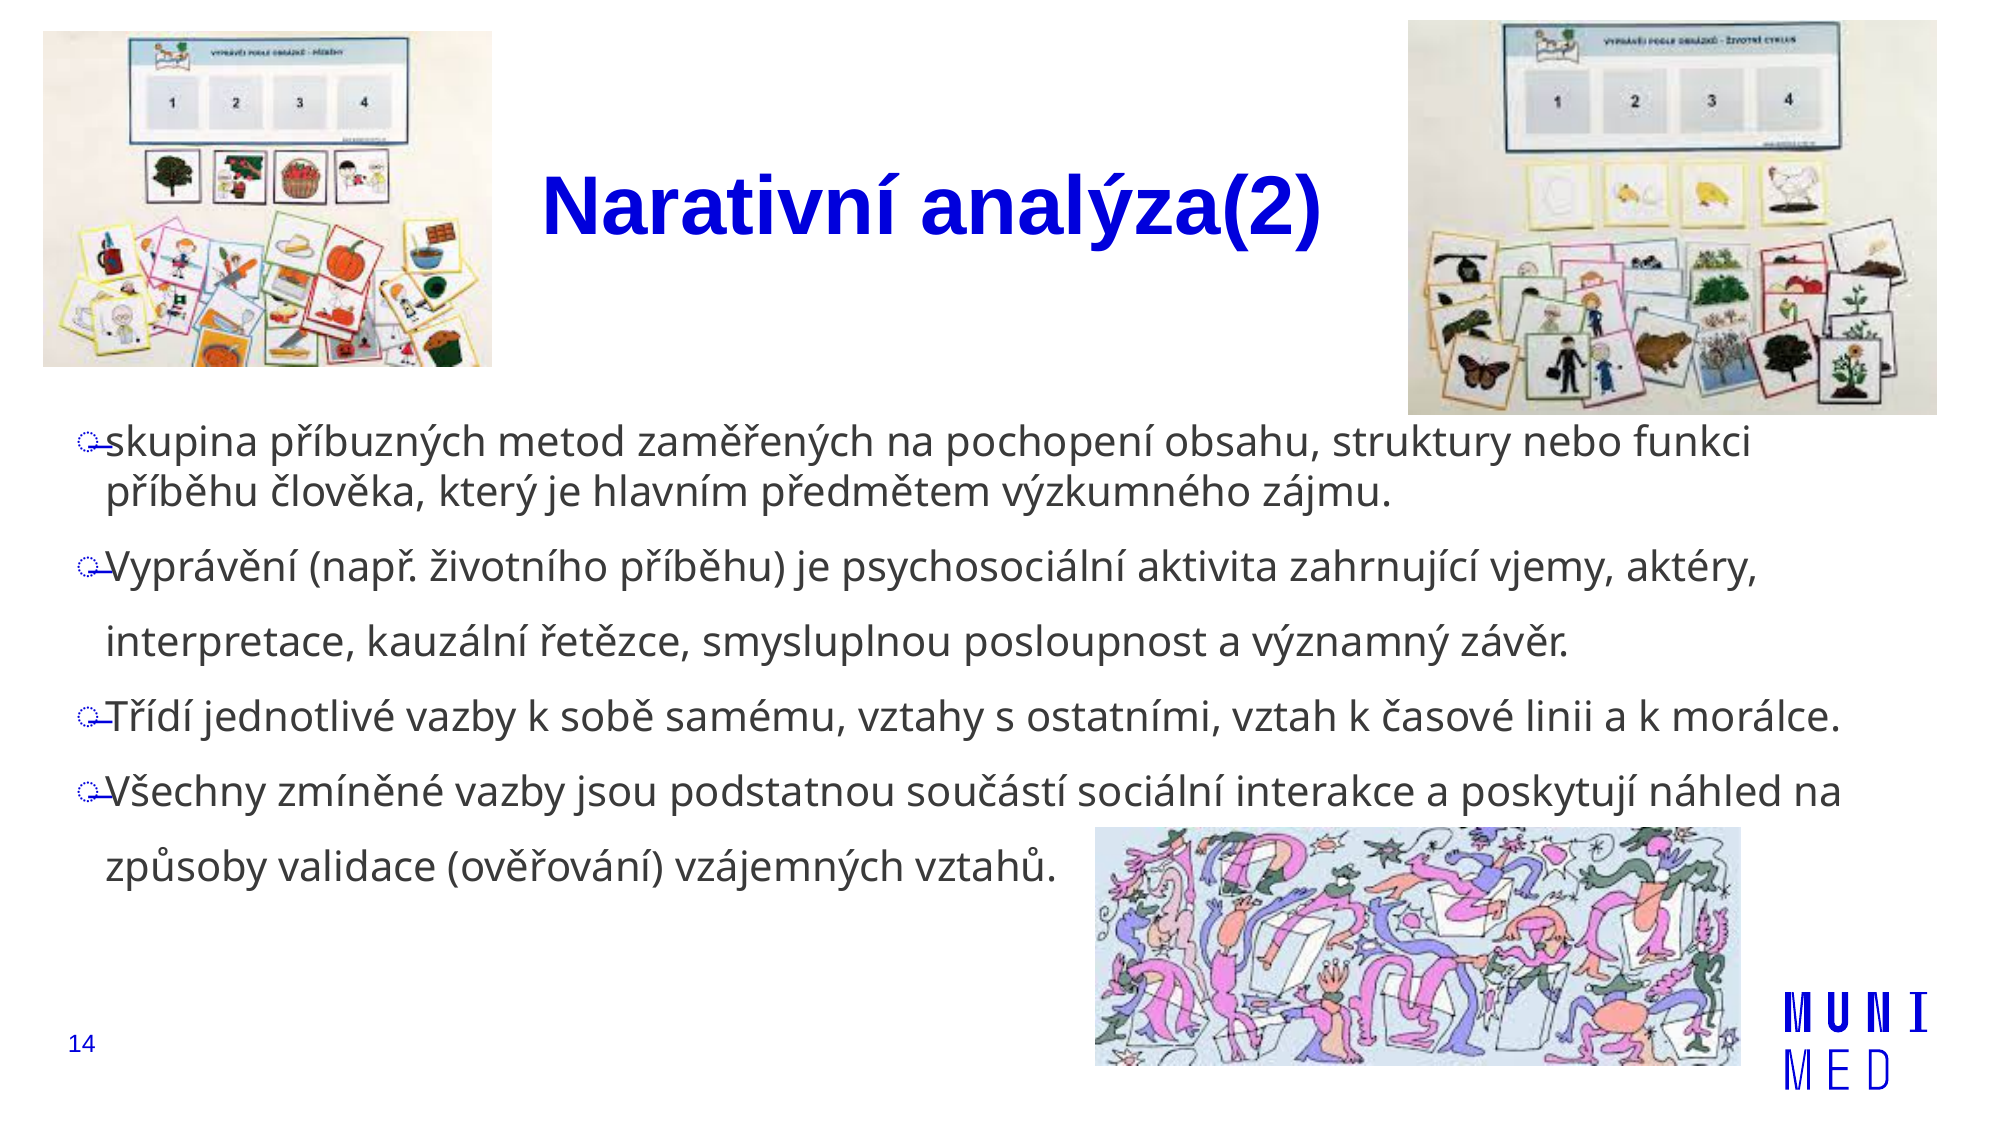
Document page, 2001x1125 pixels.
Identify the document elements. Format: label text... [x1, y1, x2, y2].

picture [42, 31, 492, 368]
picture [1408, 19, 1937, 416]
title Narativní analýza(2) [541, 168, 1352, 243]
list skupina příbuzných metod zaměřených na pochopení obsahu, struktury nebo funkci příběhu člověka, který je hlavním předmětem výzkumného zájmu. Vyprávění (např. životního příběhu) je psychosociální aktivita zahrnující vjemy, aktéry, interpretace, kauzální řetězce, smysluplnou posloupnost a významný závěr. Třídí jednotlivé vazby k sobě samému, vztahy s ostatními, vztah k časové linii a k morálce. Všechny zmíněné vazby jsou podstatnou součástí sociální interakce a poskytují náhled na způsoby validace (ověřování) vzájemných vztahů. [63, 415, 1858, 1125]
picture [1095, 827, 1741, 1066]
